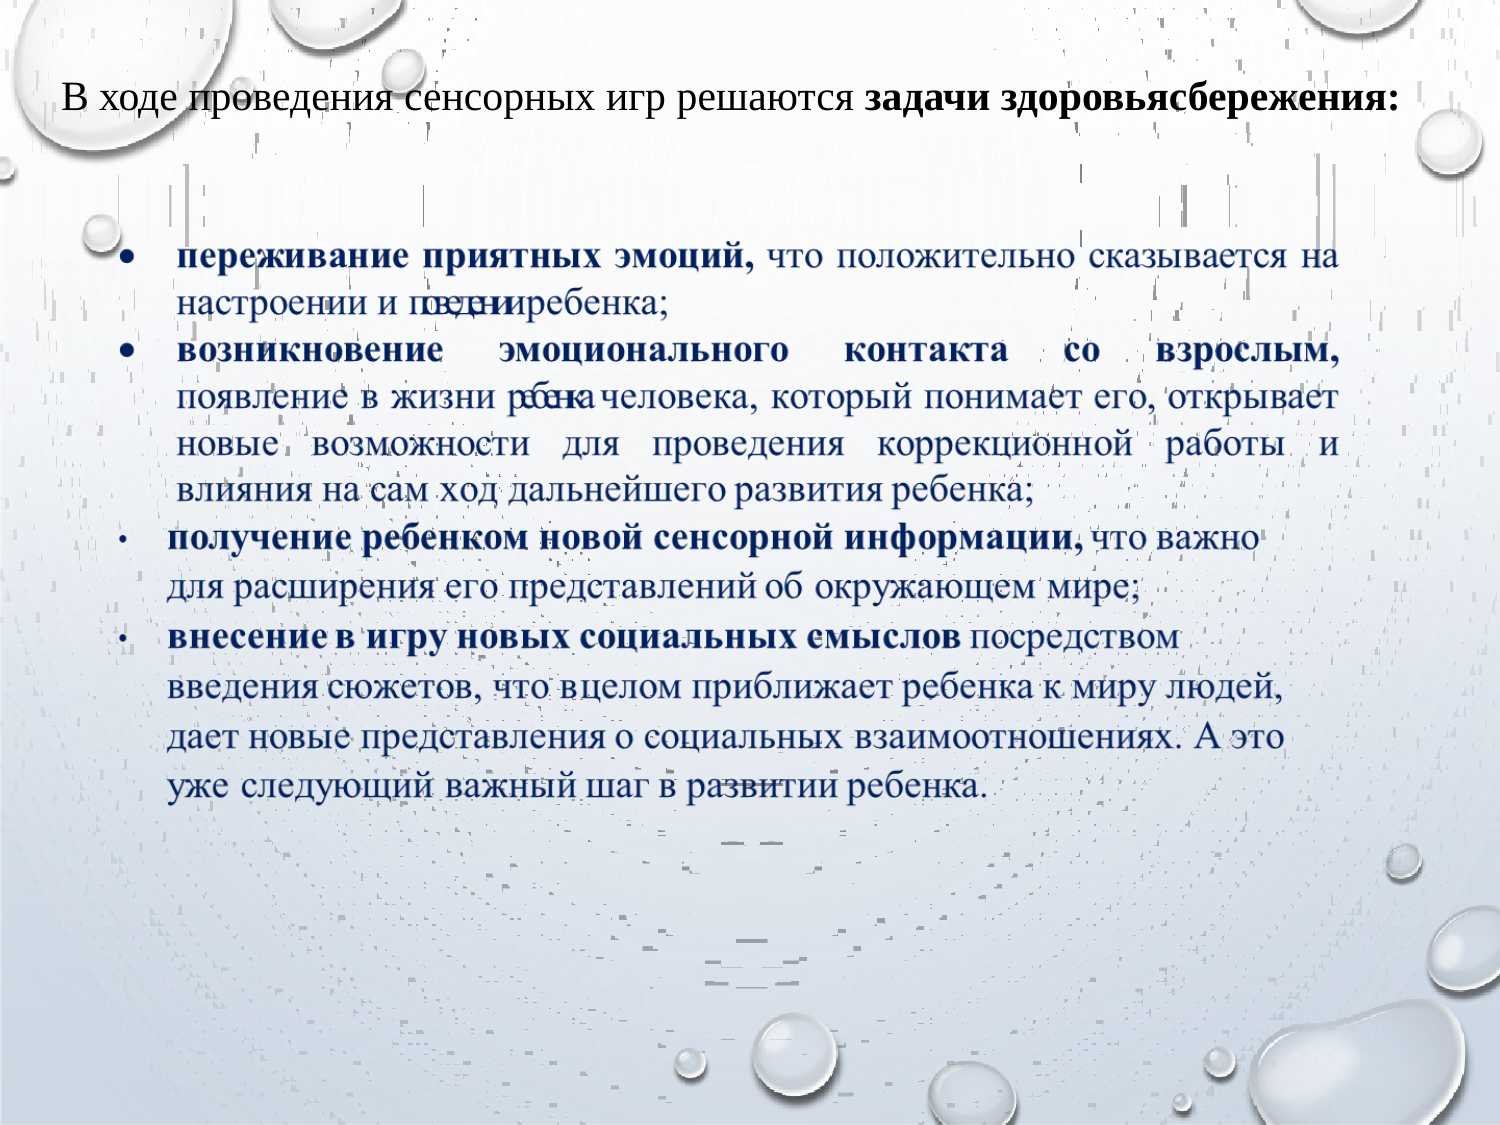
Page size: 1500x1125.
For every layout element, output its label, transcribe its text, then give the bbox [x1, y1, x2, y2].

list В ходе проведения сенсорных игр решаются задачи здоровьясбережения: [50, 19, 1450, 216]
picture [0, 0, 1500, 1125]
